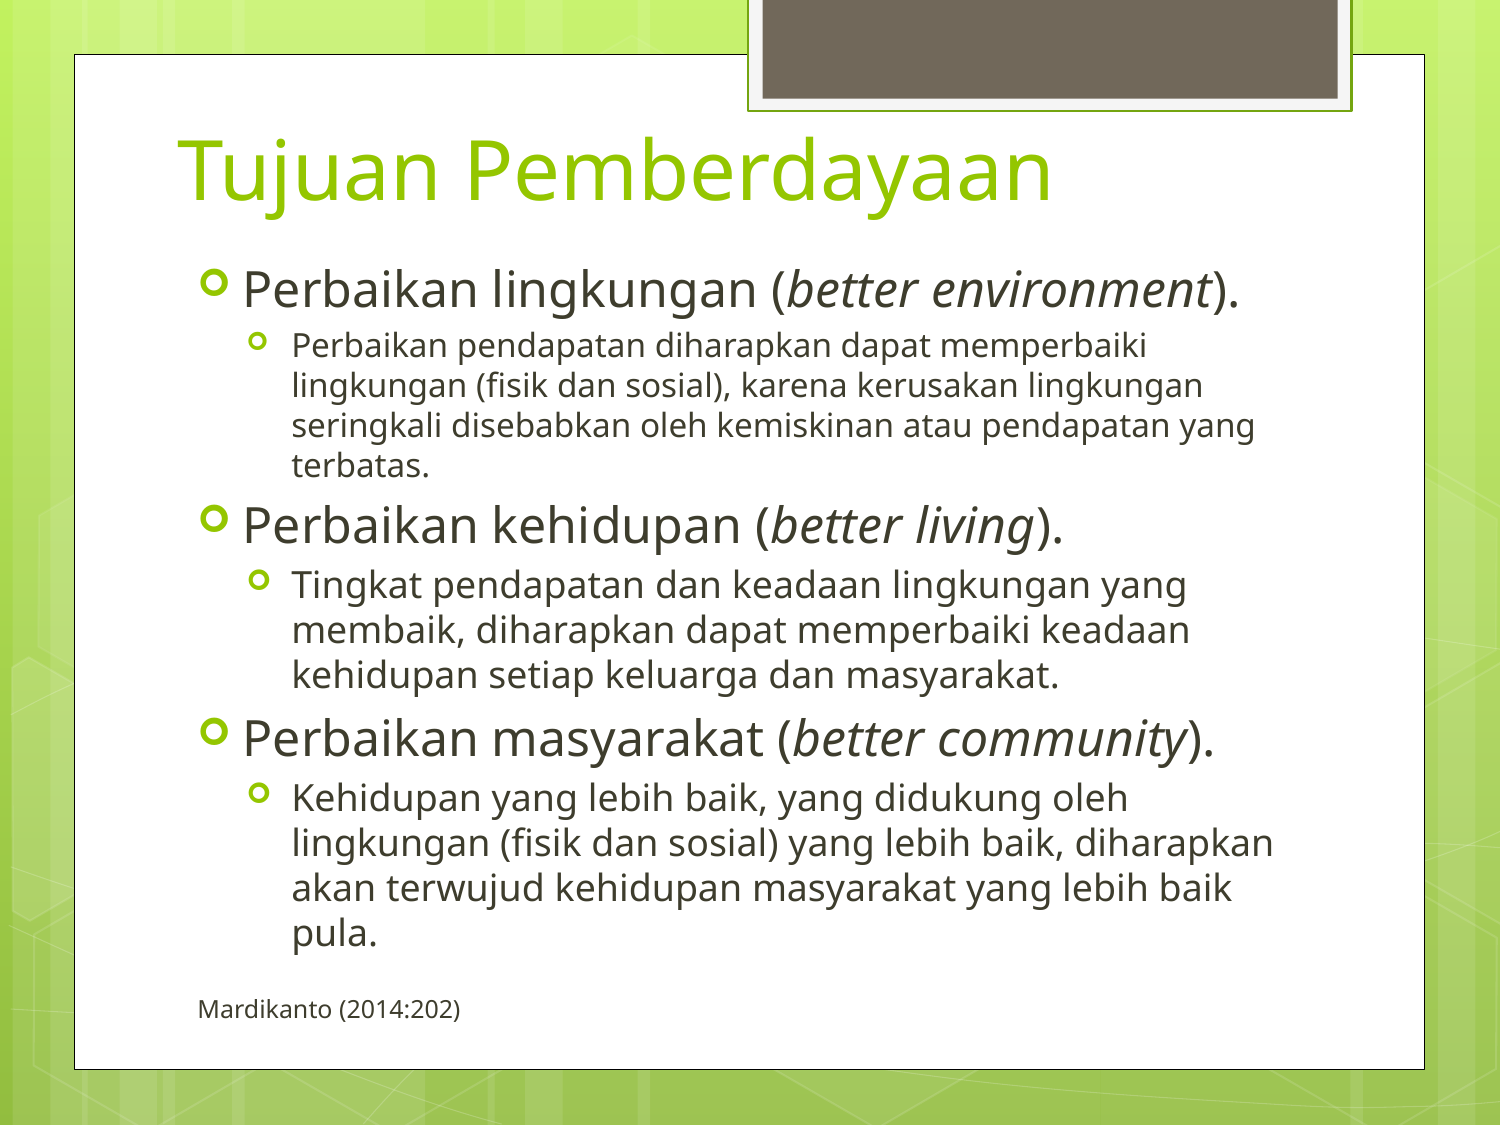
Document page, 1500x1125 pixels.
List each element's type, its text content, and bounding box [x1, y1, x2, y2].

title Tujuan Pemberdayaan [162, 37, 1315, 225]
list Perbaikan lingkungan (better environment). Perbaikan pendapatan diharapkan dapat memperbaiki lingkungan (fisik dan sosial), karena kerusakan lingkungan seringkali disebabkan oleh kemiskinan atau pendapatan yang terbatas. Perbaikan kehidupan (better living). Tingkat pendapatan dan keadaan lingkungan yang membaik, diharapkan dapat memperbaiki keadaan kehidupan setiap keluarga dan masyarakat. Perbaikan masyarakat (better community). Kehidupan yang lebih baik, yang didukung oleh lingkungan (fisik dan sosial) yang lebih baik, diharapkan akan terwujud kehidupan masyarakat yang lebih baik pula. Mardikanto (2014:202) [171, 249, 1325, 957]
